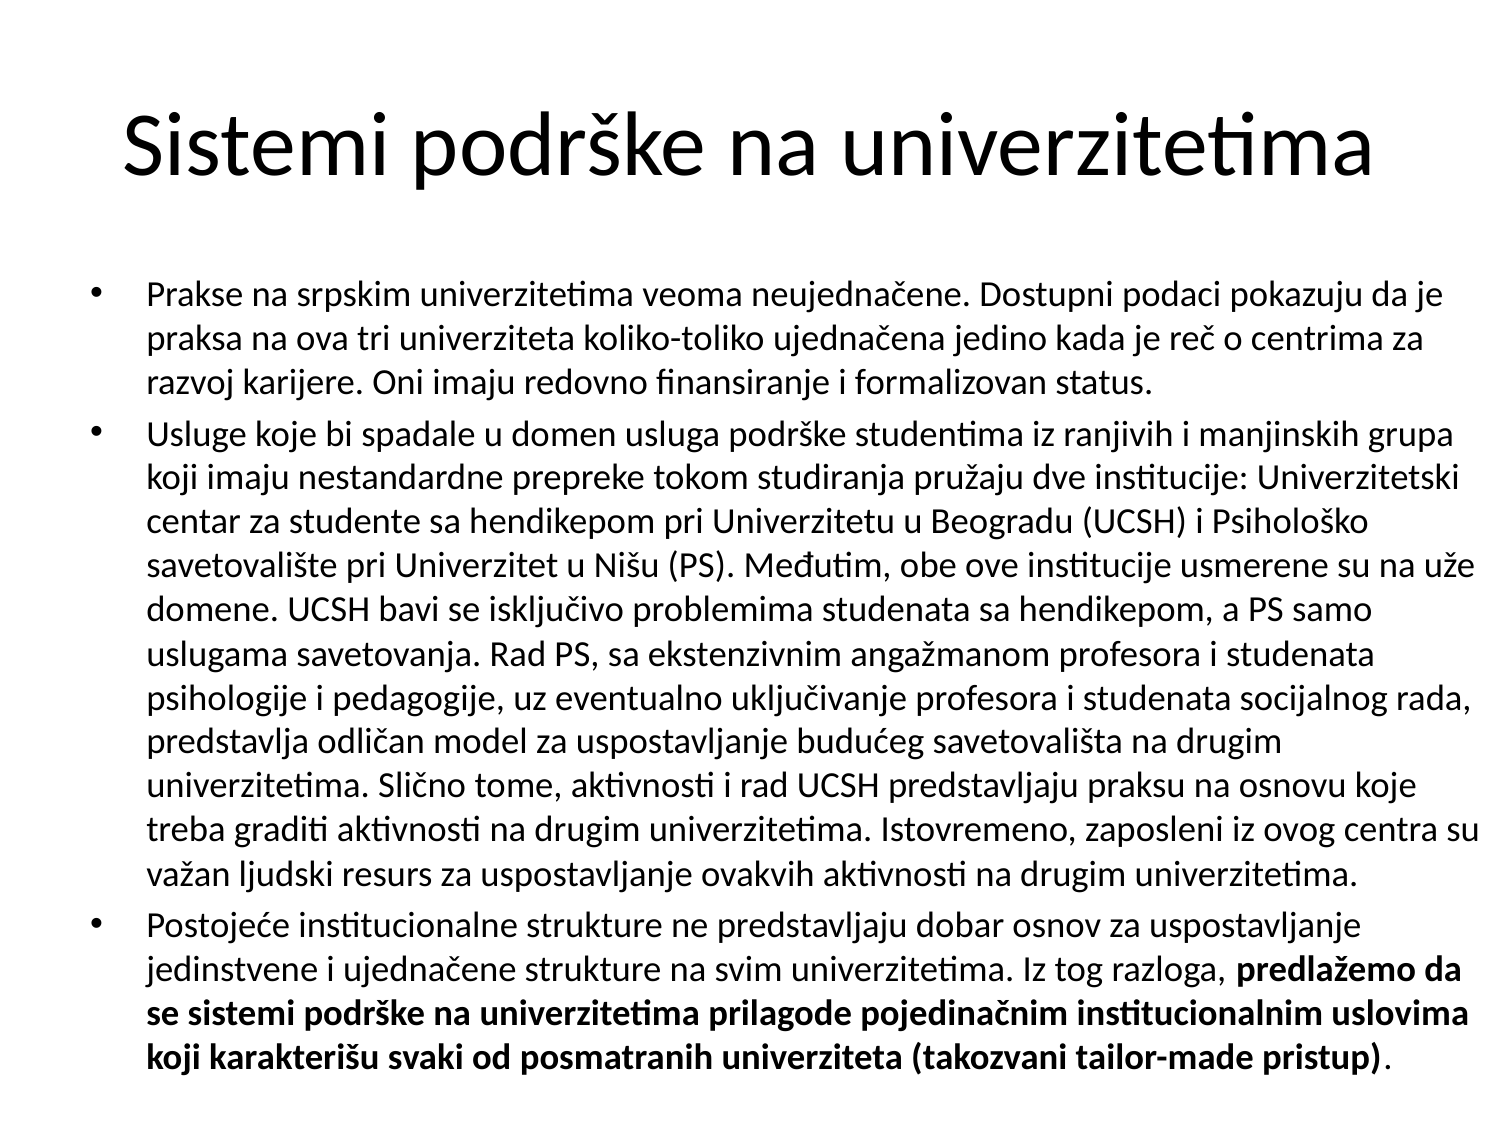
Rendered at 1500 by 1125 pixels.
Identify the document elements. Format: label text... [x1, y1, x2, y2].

list Prakse na srpskim univerzitetima veoma neujednačene. Dostupni podaci pokazuju da je praksa na ova tri univerziteta koliko-toliko ujednačena jedino kada je reč o centrima za razvoj karijere. Oni imaju redovno finansiranje i formalizovan status. Usluge koje bi spadale u domen usluga podrške studentima iz ranjivih i manjinskih grupa koji imaju nestandardne prepreke tokom studiranja pružaju dve institucije: Univerzitetski centar za studente sa hendikepom pri Univerzitetu u Beogradu (UCSH) i Psihološko savetovalište pri Univerzitet u Nišu (PS). Međutim, obe ove institucije usmerene su na uže domene. UCSH bavi se isključivo problemima studenata sa hendikepom, a PS samo uslugama savetovanja. Rad PS, sa ekstenzivnim angažmanom profesora i studenata psihologije i pedagogije, uz eventualno uključivanje profesora i studenata socijalnog rada, predstavlja odličan model za uspostavljanje budućeg savetovališta na drugim univerzitetima. Slično tome, aktivnosti i rad UCSH predstavljaju praksu na osnovu koje treba graditi aktivnosti na drugim univerzitetima. Istovremeno, zaposleni iz ovog centra su važan ljudski resurs za uspostavljanje ovakvih aktivnosti na drugim univerzitetima. Postojeće institucionalne strukture ne predstavljaju dobar osnov za uspostavljanje jedinstvene i ujednačene strukture na svim univerzitetima. Iz tog razloga, predlažemo da se sistemi podrške na univerzitetima prilagode pojedinačnim institucionalnim uslovima koji karakterišu svaki od posmatranih univerziteta (takozvani tailor-made pristup). [75, 262, 1500, 1125]
title Sistemi podrške na univerzitetima [75, 45, 1425, 233]
